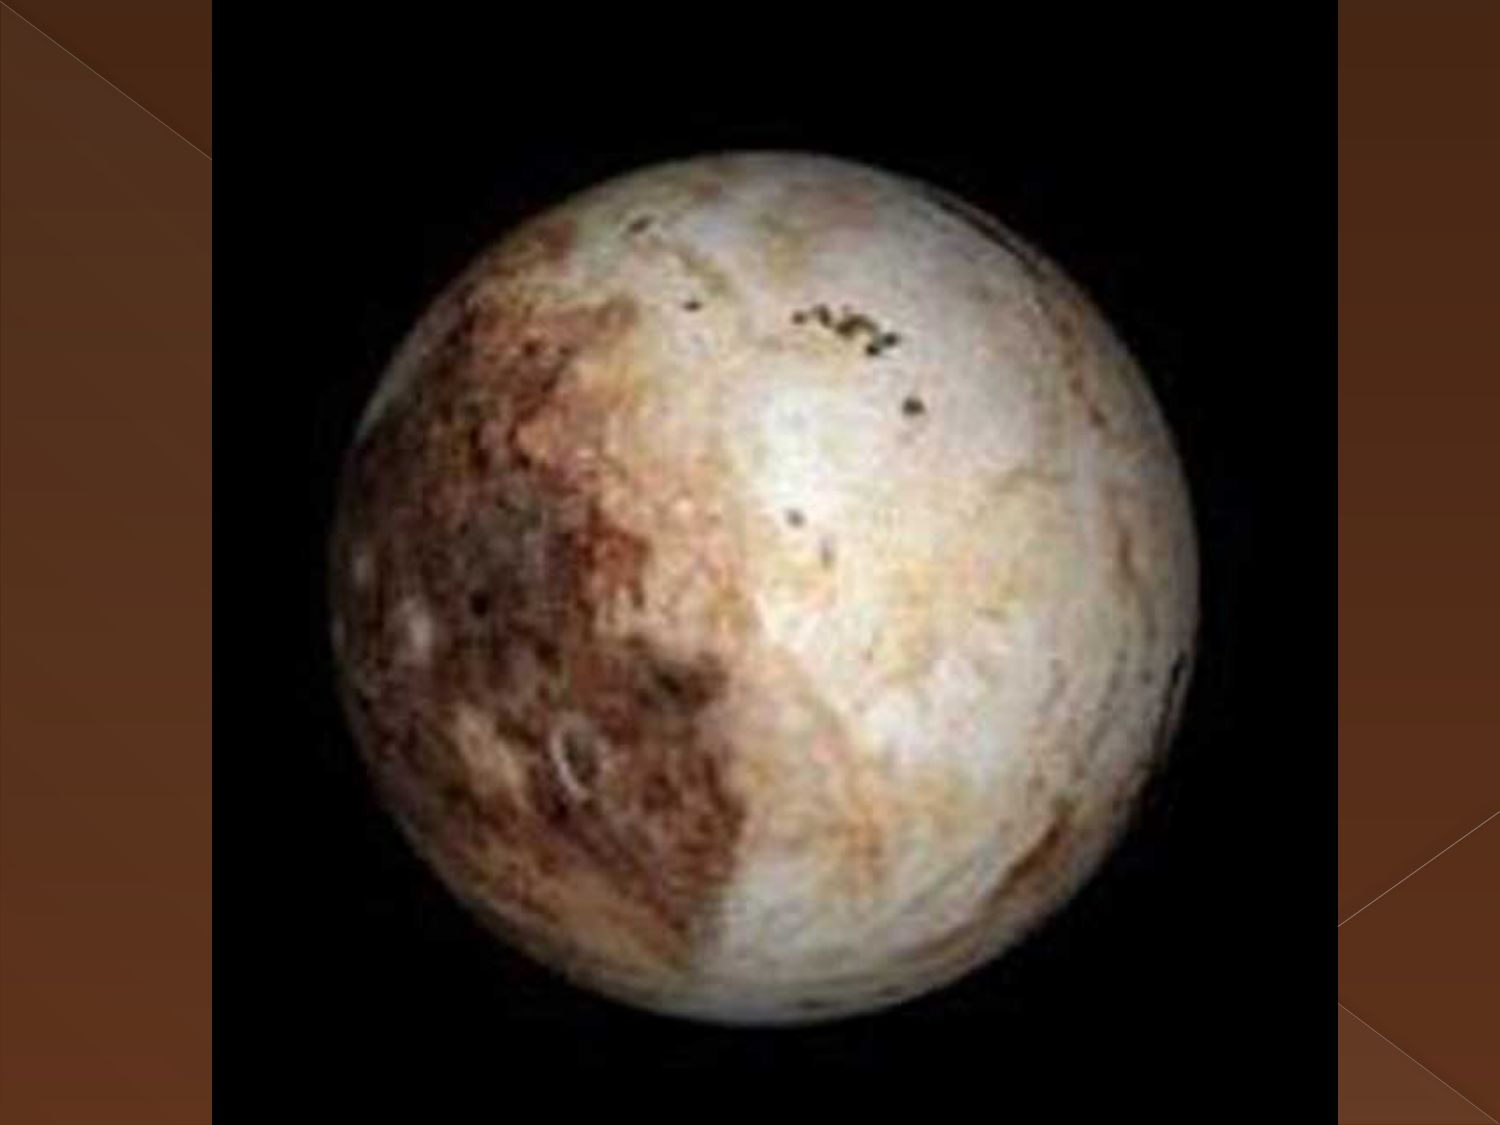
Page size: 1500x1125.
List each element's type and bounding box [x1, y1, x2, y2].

list [212, 0, 1338, 1125]
